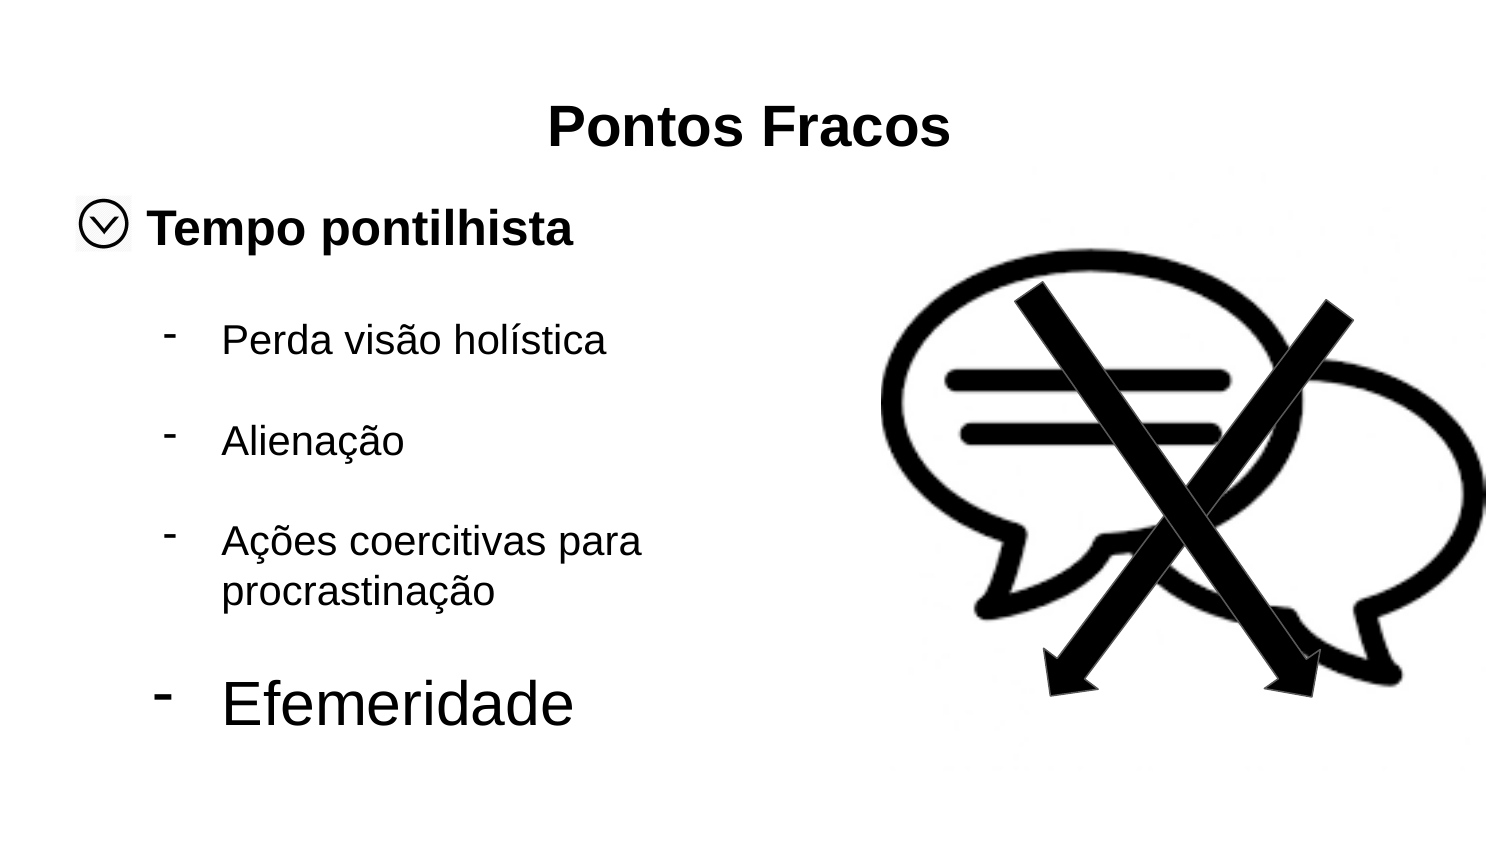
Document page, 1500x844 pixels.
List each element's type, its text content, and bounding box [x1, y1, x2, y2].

title Pontos Fracos [51, 72, 1449, 167]
picture [881, 166, 1486, 771]
picture [75, 195, 132, 252]
text_box Tempo pontilhista [131, 180, 719, 290]
text_box Perda visão holística Alienação Ações coercitivas para procrastinação Efemeridade [131, 298, 814, 743]
